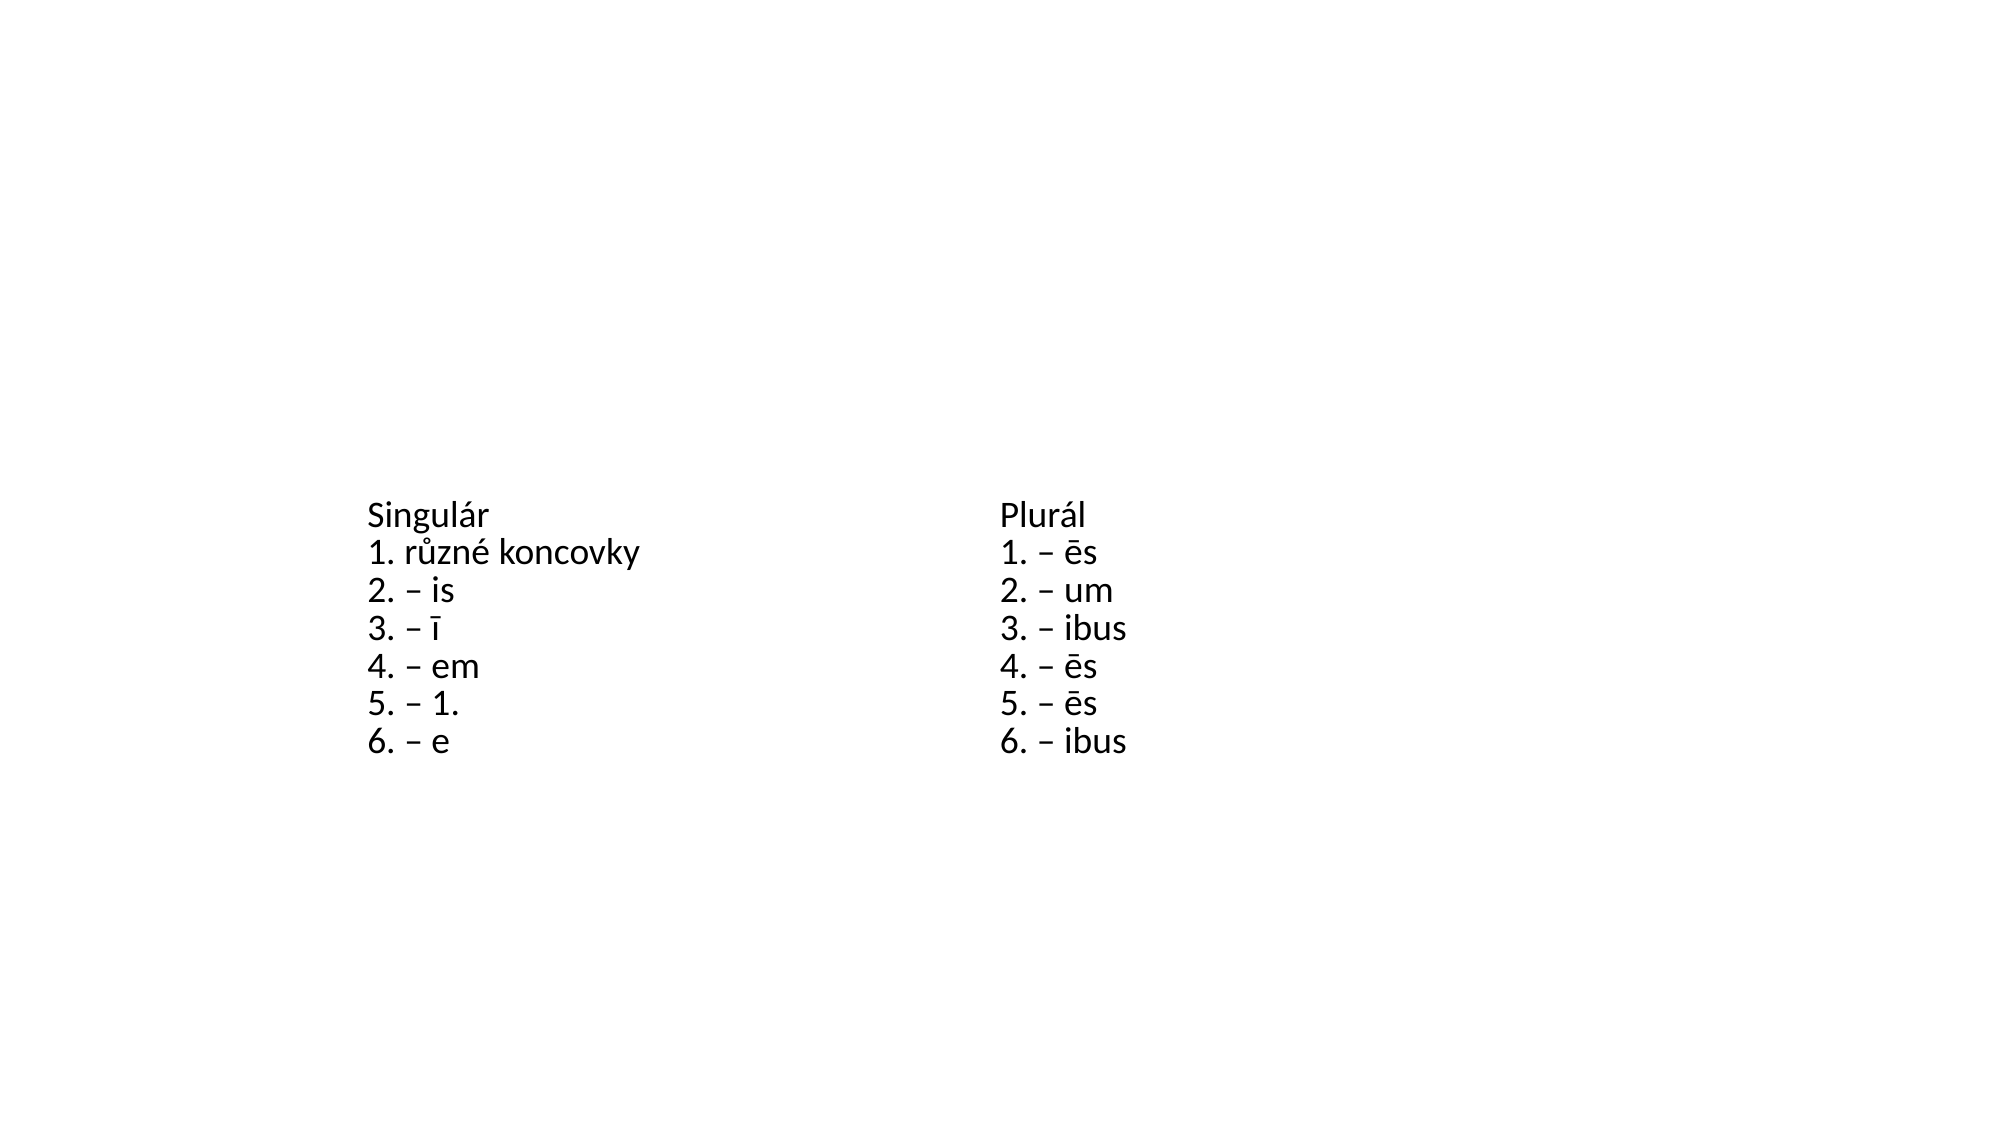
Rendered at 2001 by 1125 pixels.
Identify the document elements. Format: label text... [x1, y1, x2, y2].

table_header Singulár [367, 499, 1000, 537]
table_cell 1. různé koncovky 2. – is 3. – ī 4. – em 5. – 1. 6. – e [367, 537, 1000, 763]
table_header Plurál [1000, 499, 1633, 537]
table_cell 1. – ēs 2. – um 3. – ibus 4. – ēs 5. – ēs 6. – ibus [1000, 537, 1633, 763]
